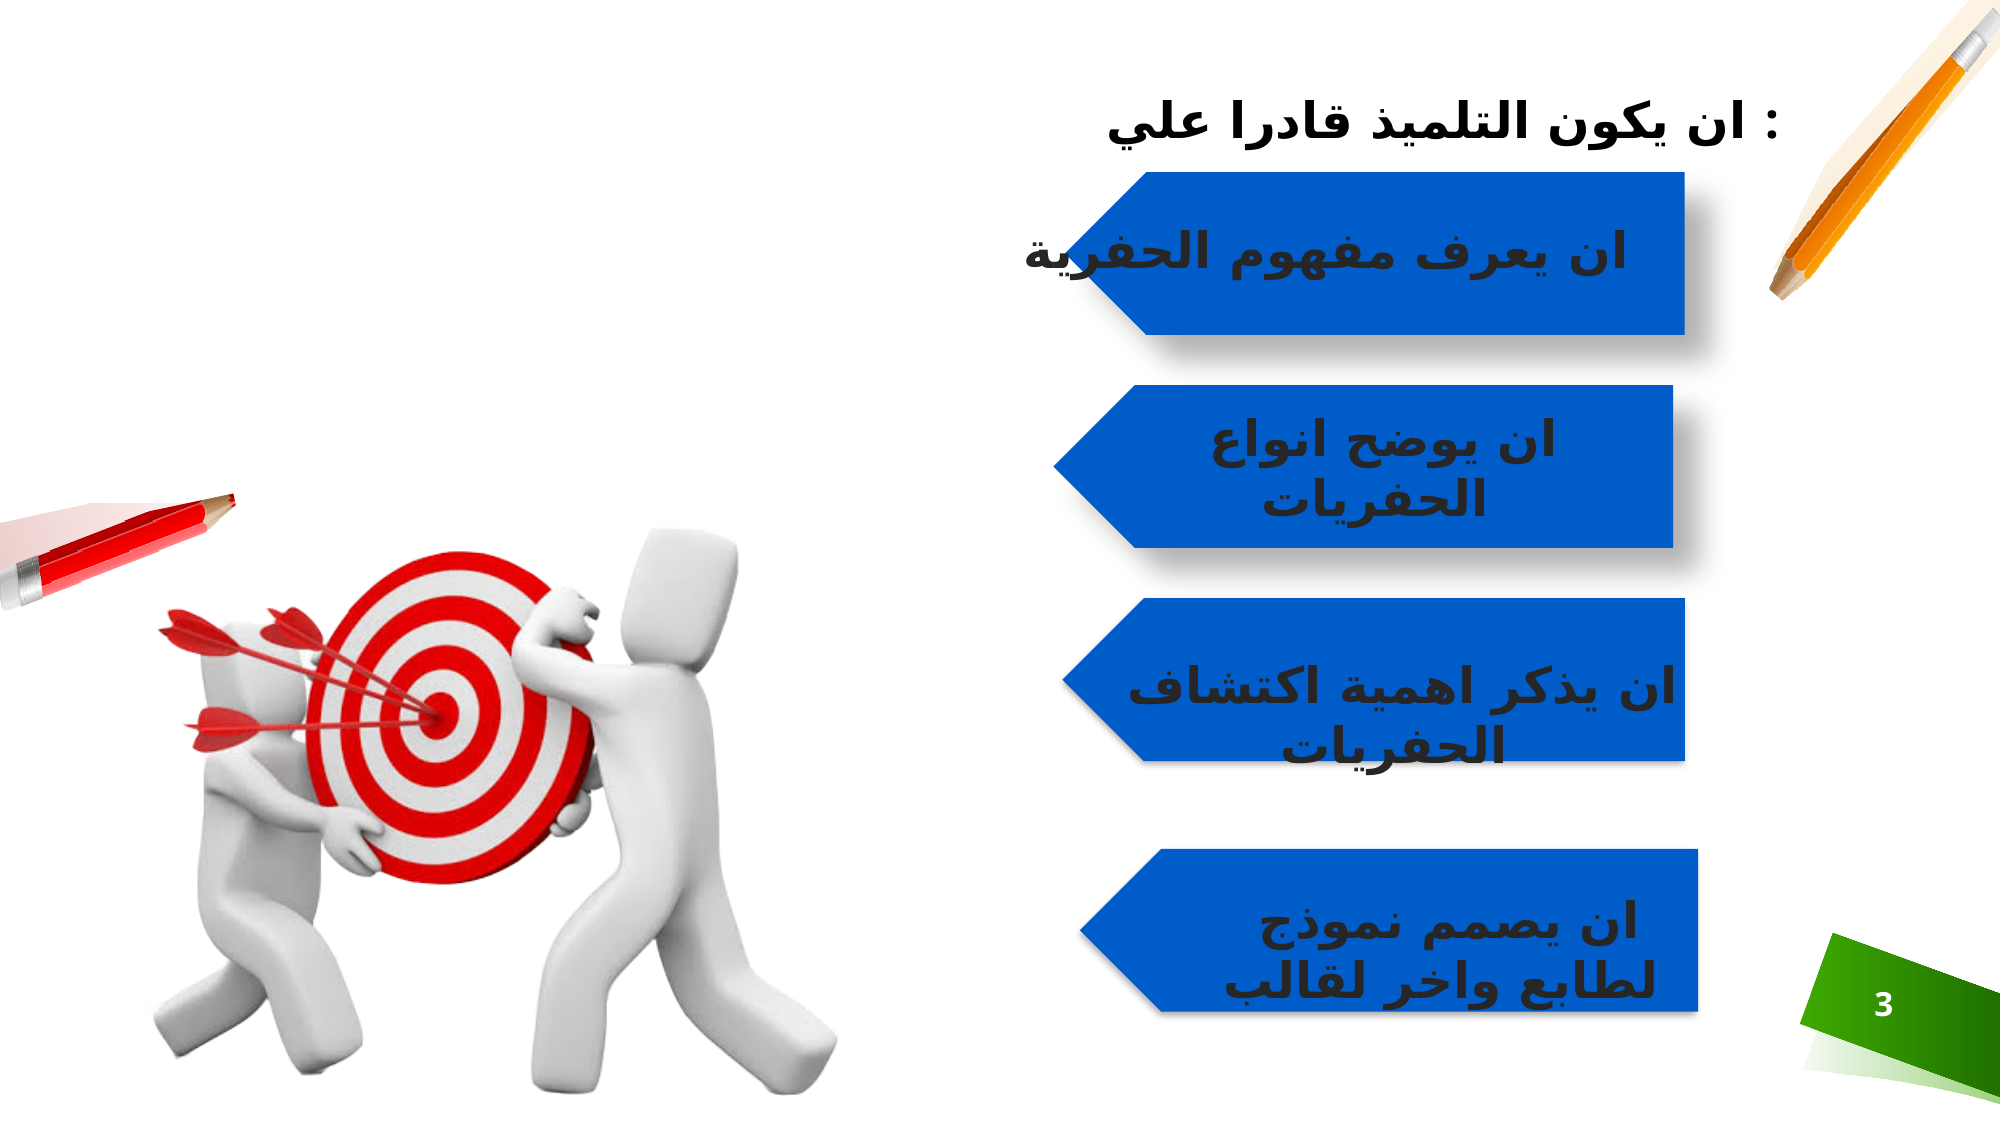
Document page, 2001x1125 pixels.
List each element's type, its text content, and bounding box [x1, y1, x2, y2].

slide_number 3 [1831, 975, 1937, 1036]
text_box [1062, 598, 1741, 762]
picture [0, 402, 1001, 1125]
picture [1755, 0, 2000, 322]
text_box ان يكون التلميذ قادرا علي : [1092, 81, 1807, 157]
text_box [1000, 171, 1685, 335]
text_box ان يوضح انواع الحفريات [1051, 384, 1675, 550]
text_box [1079, 848, 1723, 1018]
